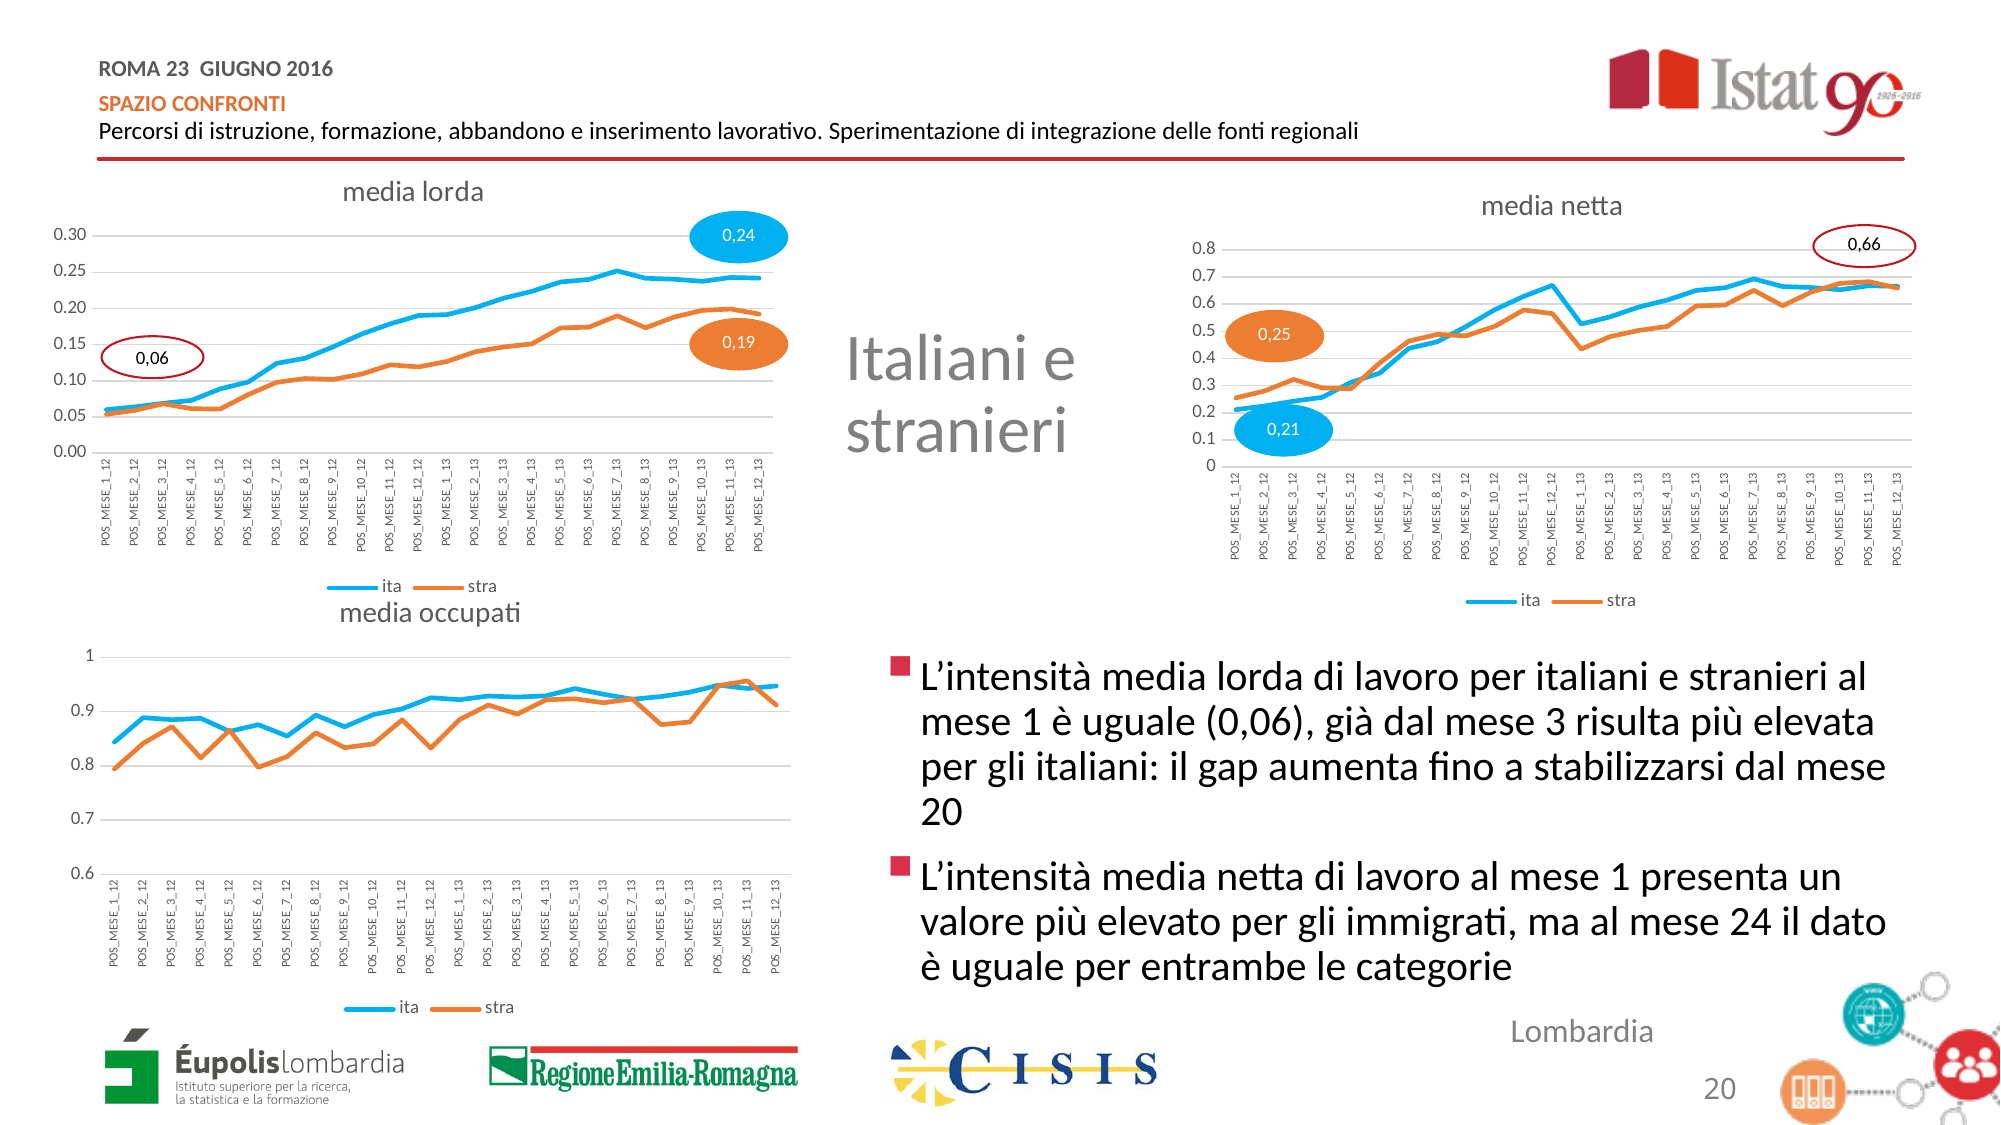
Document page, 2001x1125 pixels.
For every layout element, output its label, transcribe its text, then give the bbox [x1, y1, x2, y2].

picture [886, 1034, 1160, 1110]
picture [1602, 29, 1928, 159]
picture [485, 1042, 801, 1097]
text_box L’intensità media lorda di lavoro per italiani e stranieri al mese 1 è uguale (0,06), già dal mese 3 risulta più elevata per gli italiani: il gap aumenta fino a stabilizzarsi dal mese 20 L’intensità media netta di lavoro al mese 1 presenta un valore più elevato per gli immigrati, ma al mese 24 il dato è uguale per entrambe le categorie [885, 654, 1893, 909]
chart [1177, 167, 1928, 618]
text_box Italiani e stranieri [845, 322, 1177, 434]
text_box Lombardia [1510, 1013, 1705, 1052]
picture [95, 1025, 414, 1116]
chart [38, 153, 806, 1025]
slide_number 20 [1633, 1062, 1752, 1116]
